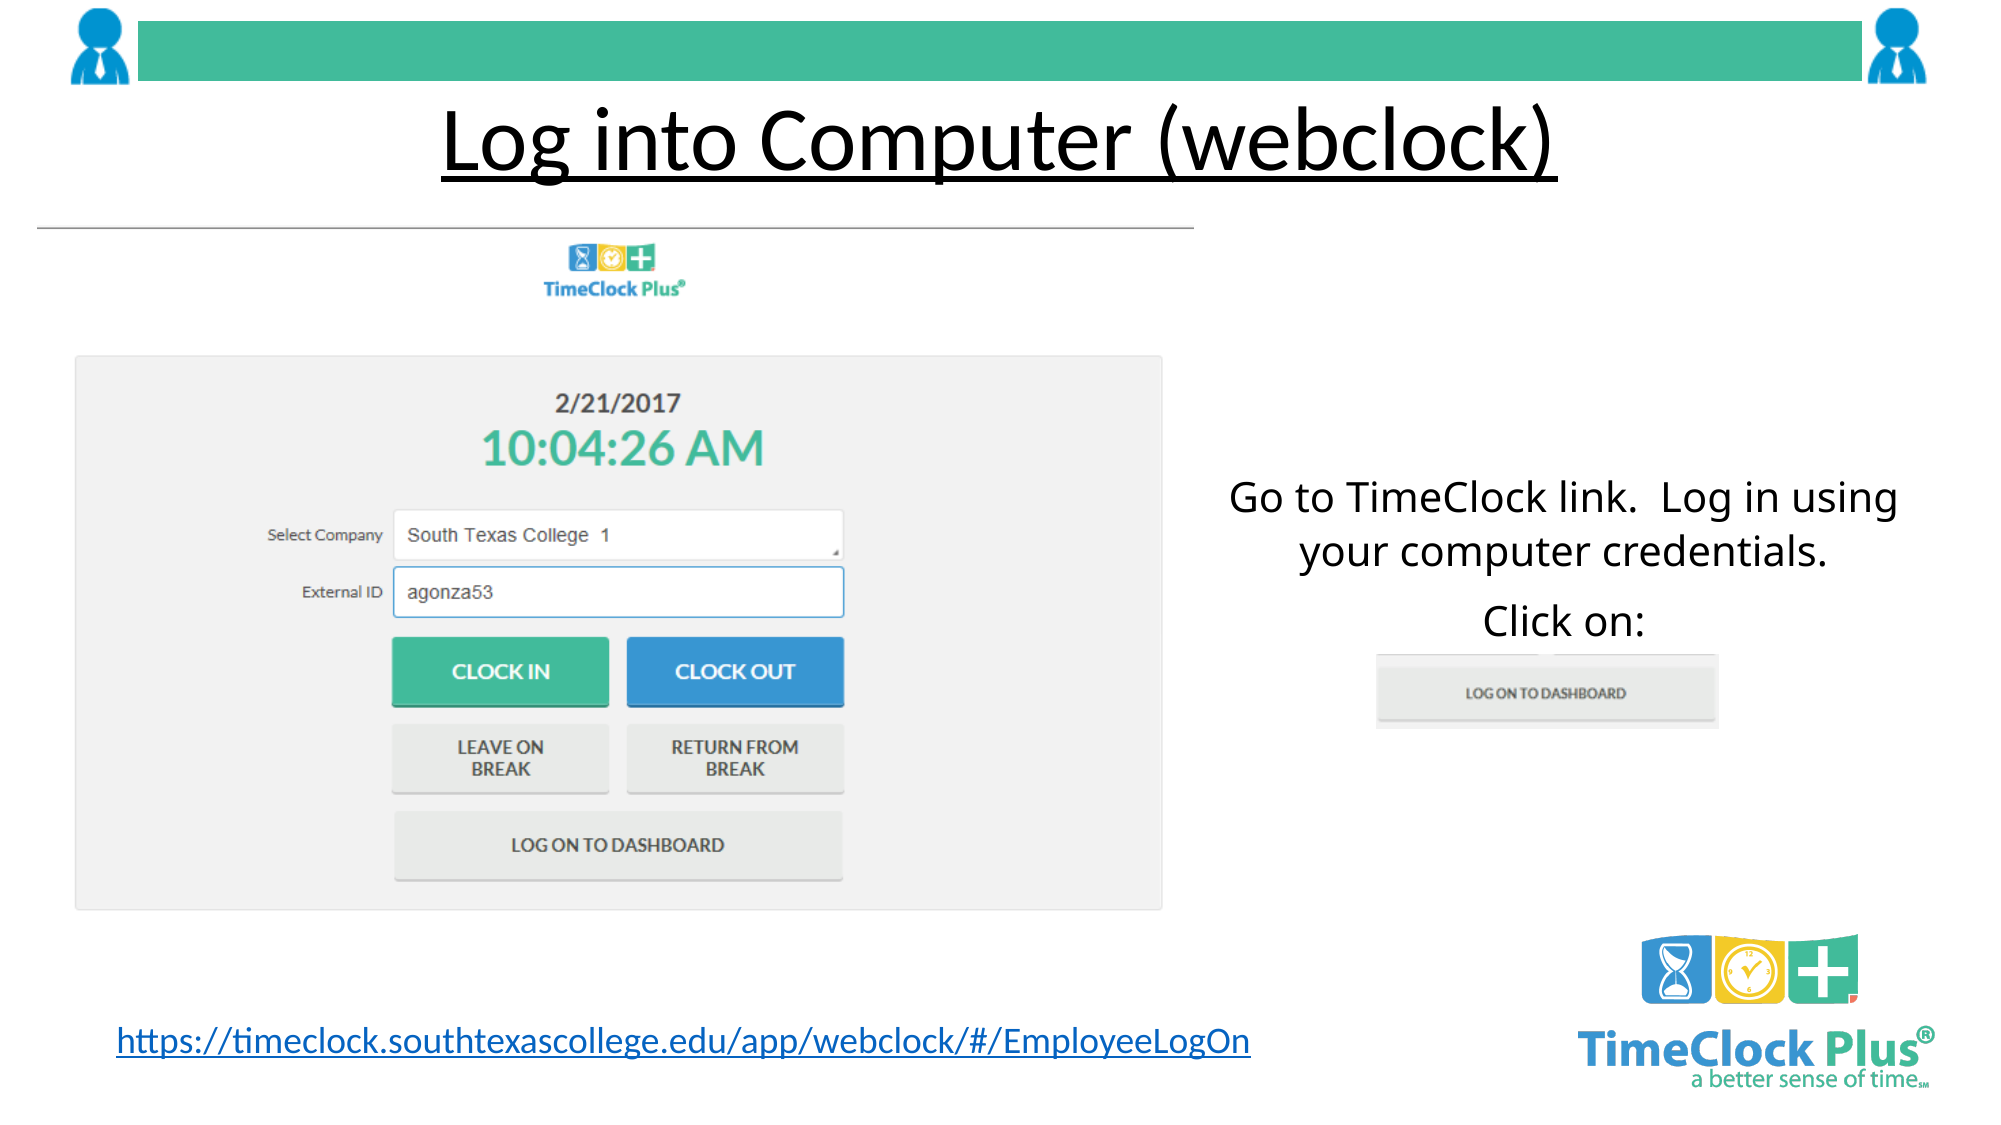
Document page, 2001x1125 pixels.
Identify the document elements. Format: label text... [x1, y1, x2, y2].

text_box Go to TimeClock link. Log in using your computer credentials. Click on: [1194, 414, 1935, 769]
picture [1578, 934, 1935, 1089]
picture [65, 0, 1935, 93]
picture [37, 225, 1194, 935]
text_box https://timeclock.southtexascollege.edu/app/webclock/#/EmployeeLogOn [101, 1008, 1338, 1114]
text_box Log into Computer (webclock) [137, 81, 1863, 196]
picture [1376, 654, 1719, 729]
